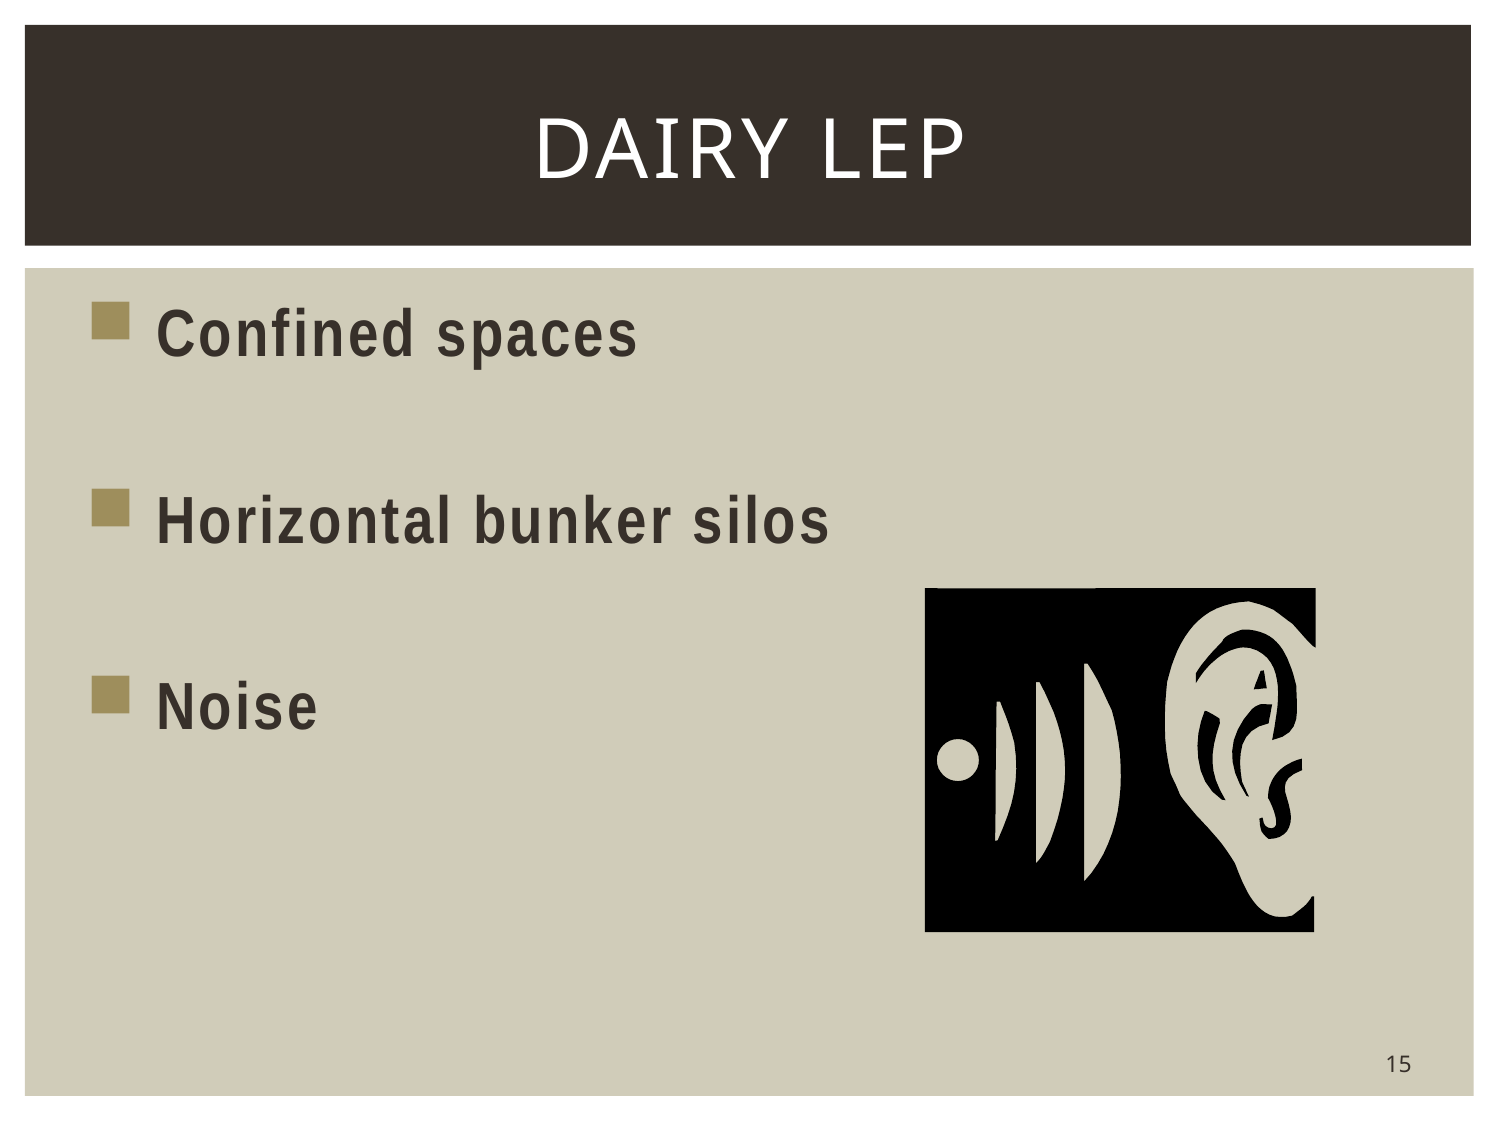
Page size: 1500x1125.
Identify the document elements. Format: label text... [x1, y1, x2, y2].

picture [924, 587, 1316, 933]
slide_number 15 [1349, 1041, 1448, 1089]
list Confined spaces Horizontal bunker silos Noise [62, 281, 1442, 1005]
title Dairy LEP [62, 58, 1438, 232]
